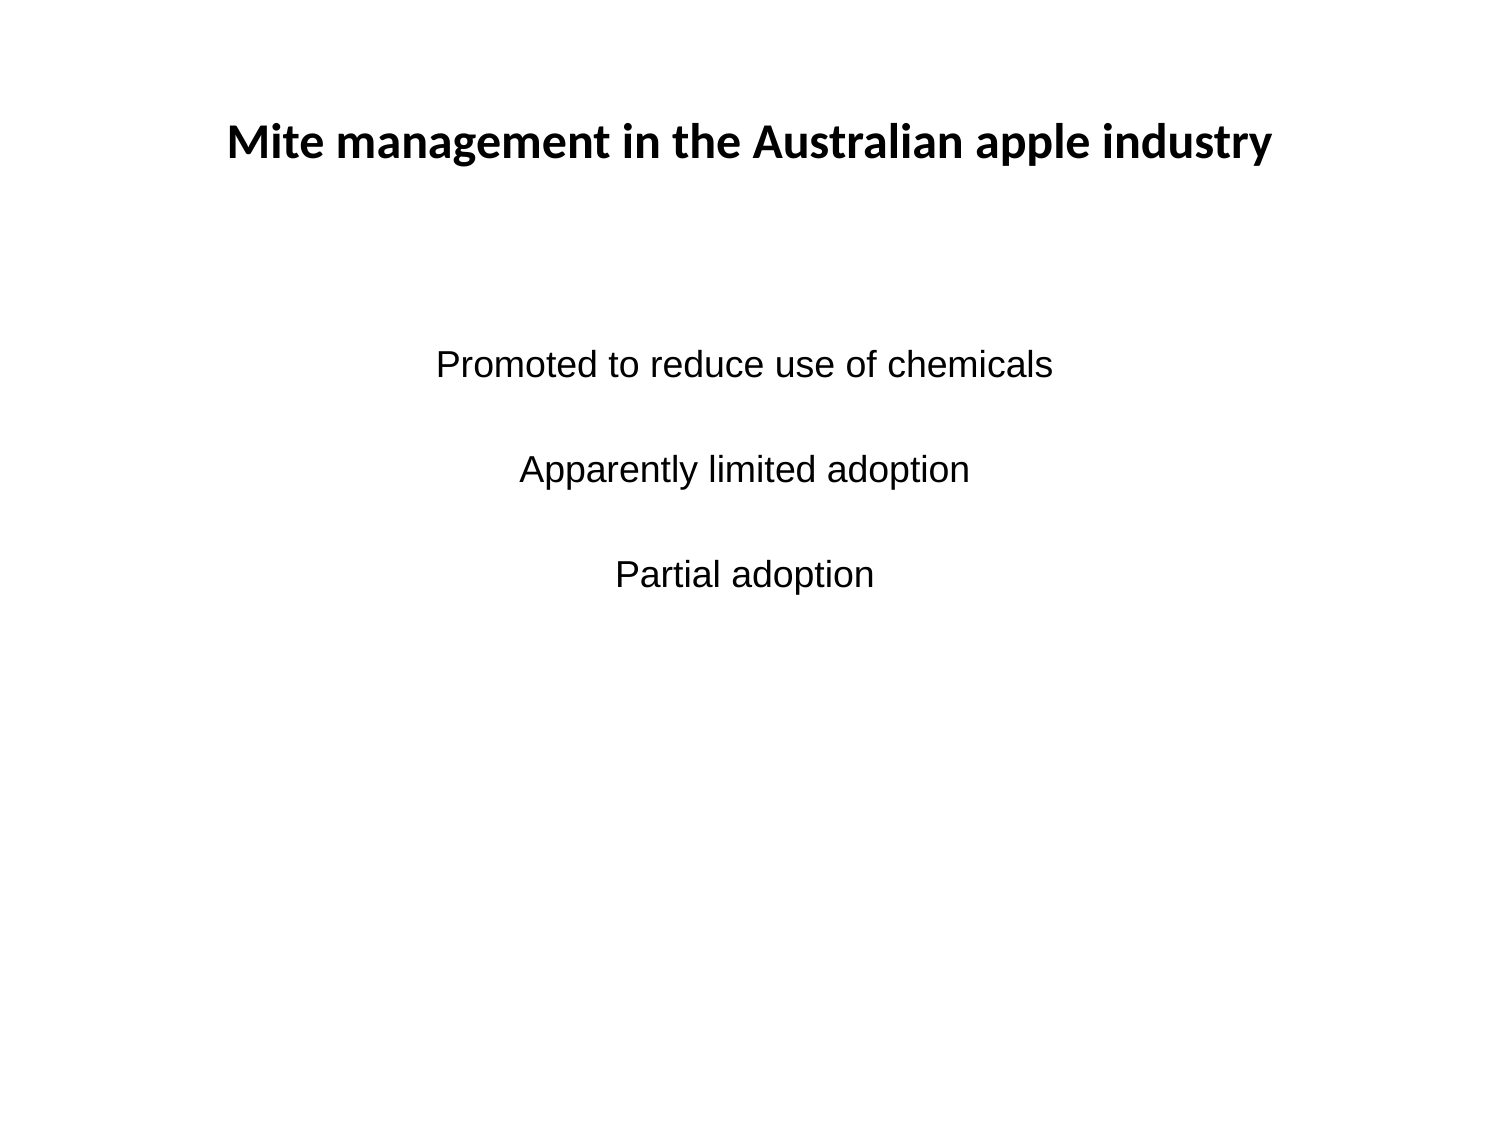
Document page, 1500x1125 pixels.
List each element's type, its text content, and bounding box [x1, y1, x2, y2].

title Mite management in the Australian apple industry [75, 45, 1425, 174]
list Promoted to reduce use of chemicals Apparently limited adoption Partial adoption [54, 174, 1436, 1083]
